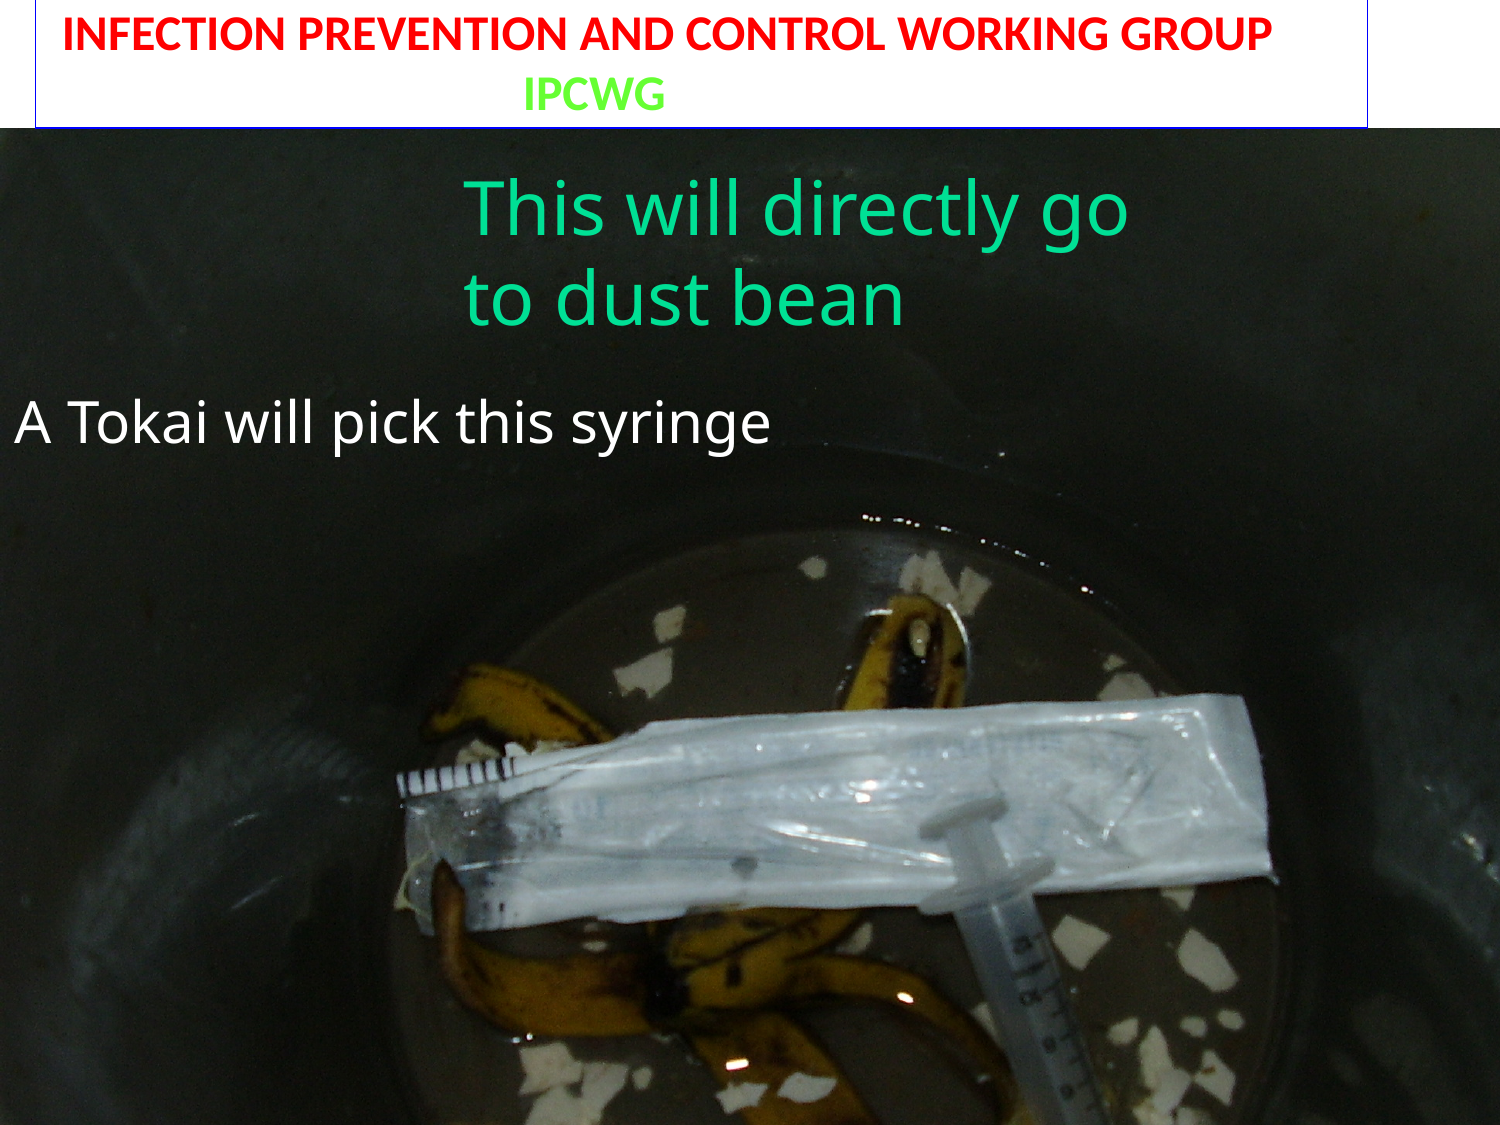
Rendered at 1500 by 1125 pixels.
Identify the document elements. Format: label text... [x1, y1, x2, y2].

picture [0, 128, 1500, 1125]
text_box INFECTION PREVENTION AND CONTROL WORKING GROUP IPCWG [35, 0, 1368, 127]
